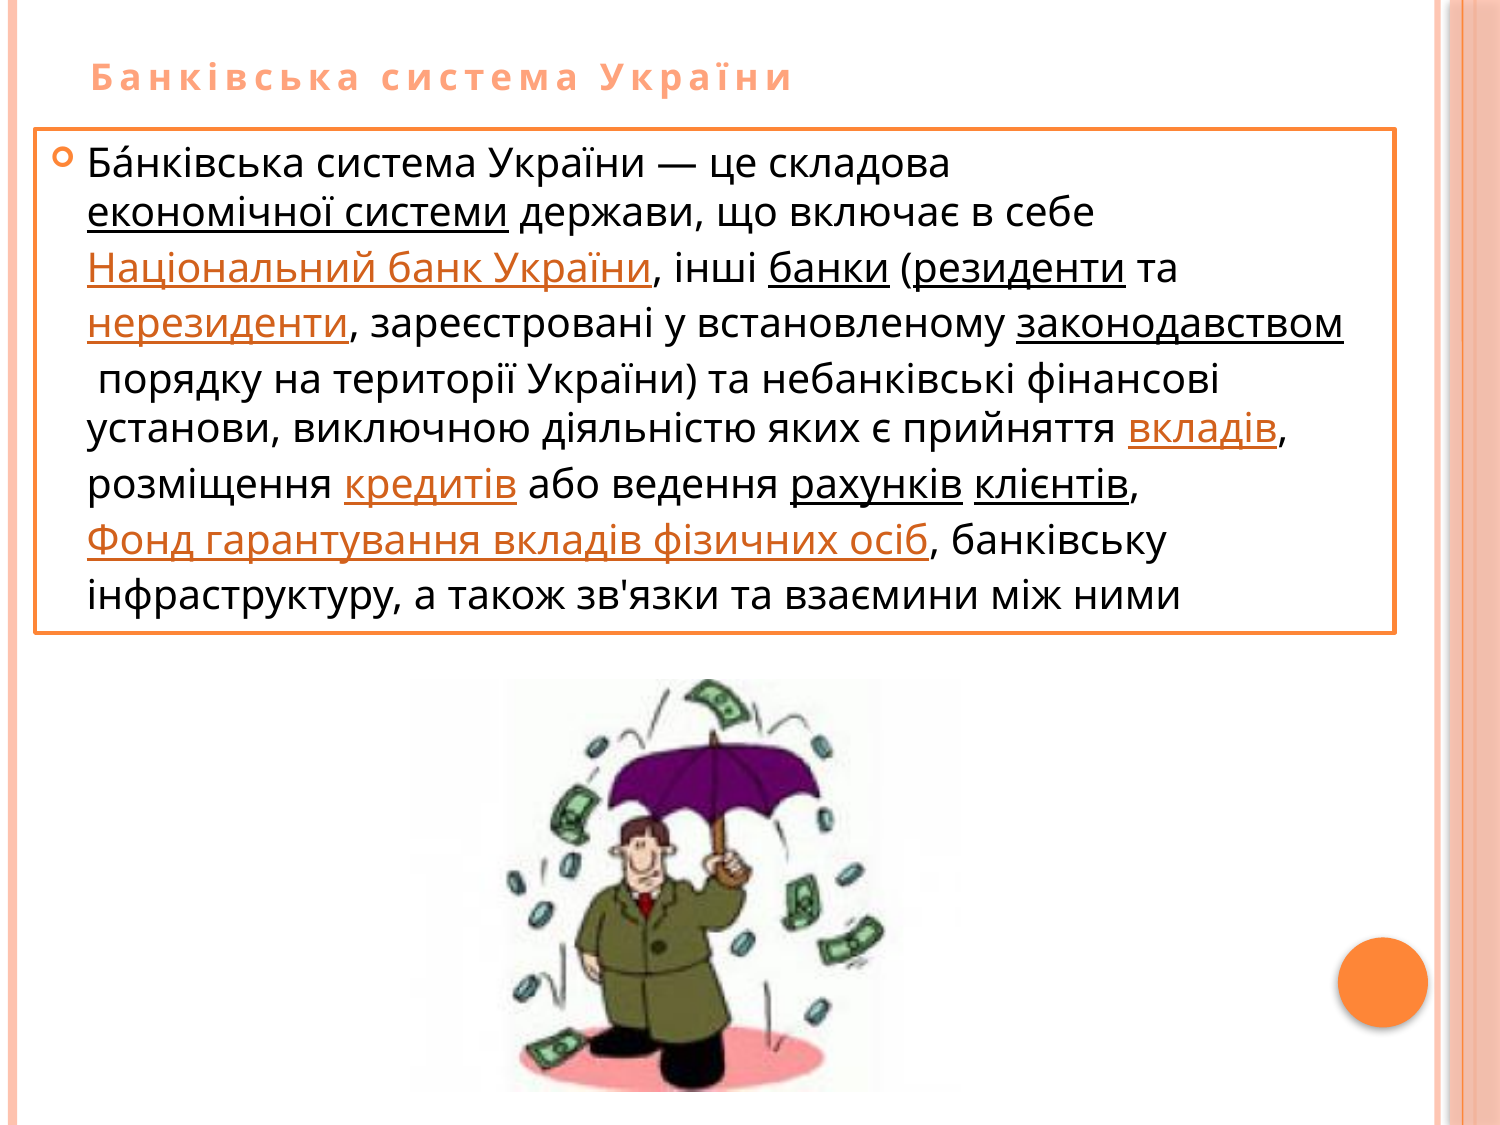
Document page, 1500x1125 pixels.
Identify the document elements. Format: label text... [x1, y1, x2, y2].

title Банківська система України [75, 45, 1137, 106]
list Ба́нківська система України — це складова економічної системи держави, що включає в себе Національний банк України, інші банки (резиденти та нерезиденти, зареєстровані у встановленому законодавством порядку на території України) та небанківські фінансові установи, виключною діяльністю яких є прийняття вкладів, розміщення кредитів або ведення рахунків клієнтів, Фонд гарантування вкладів фізичних осіб, банківську інфраструктуру, а також зв'язки та взаємини між ними [33, 127, 1397, 635]
picture [409, 679, 962, 1093]
